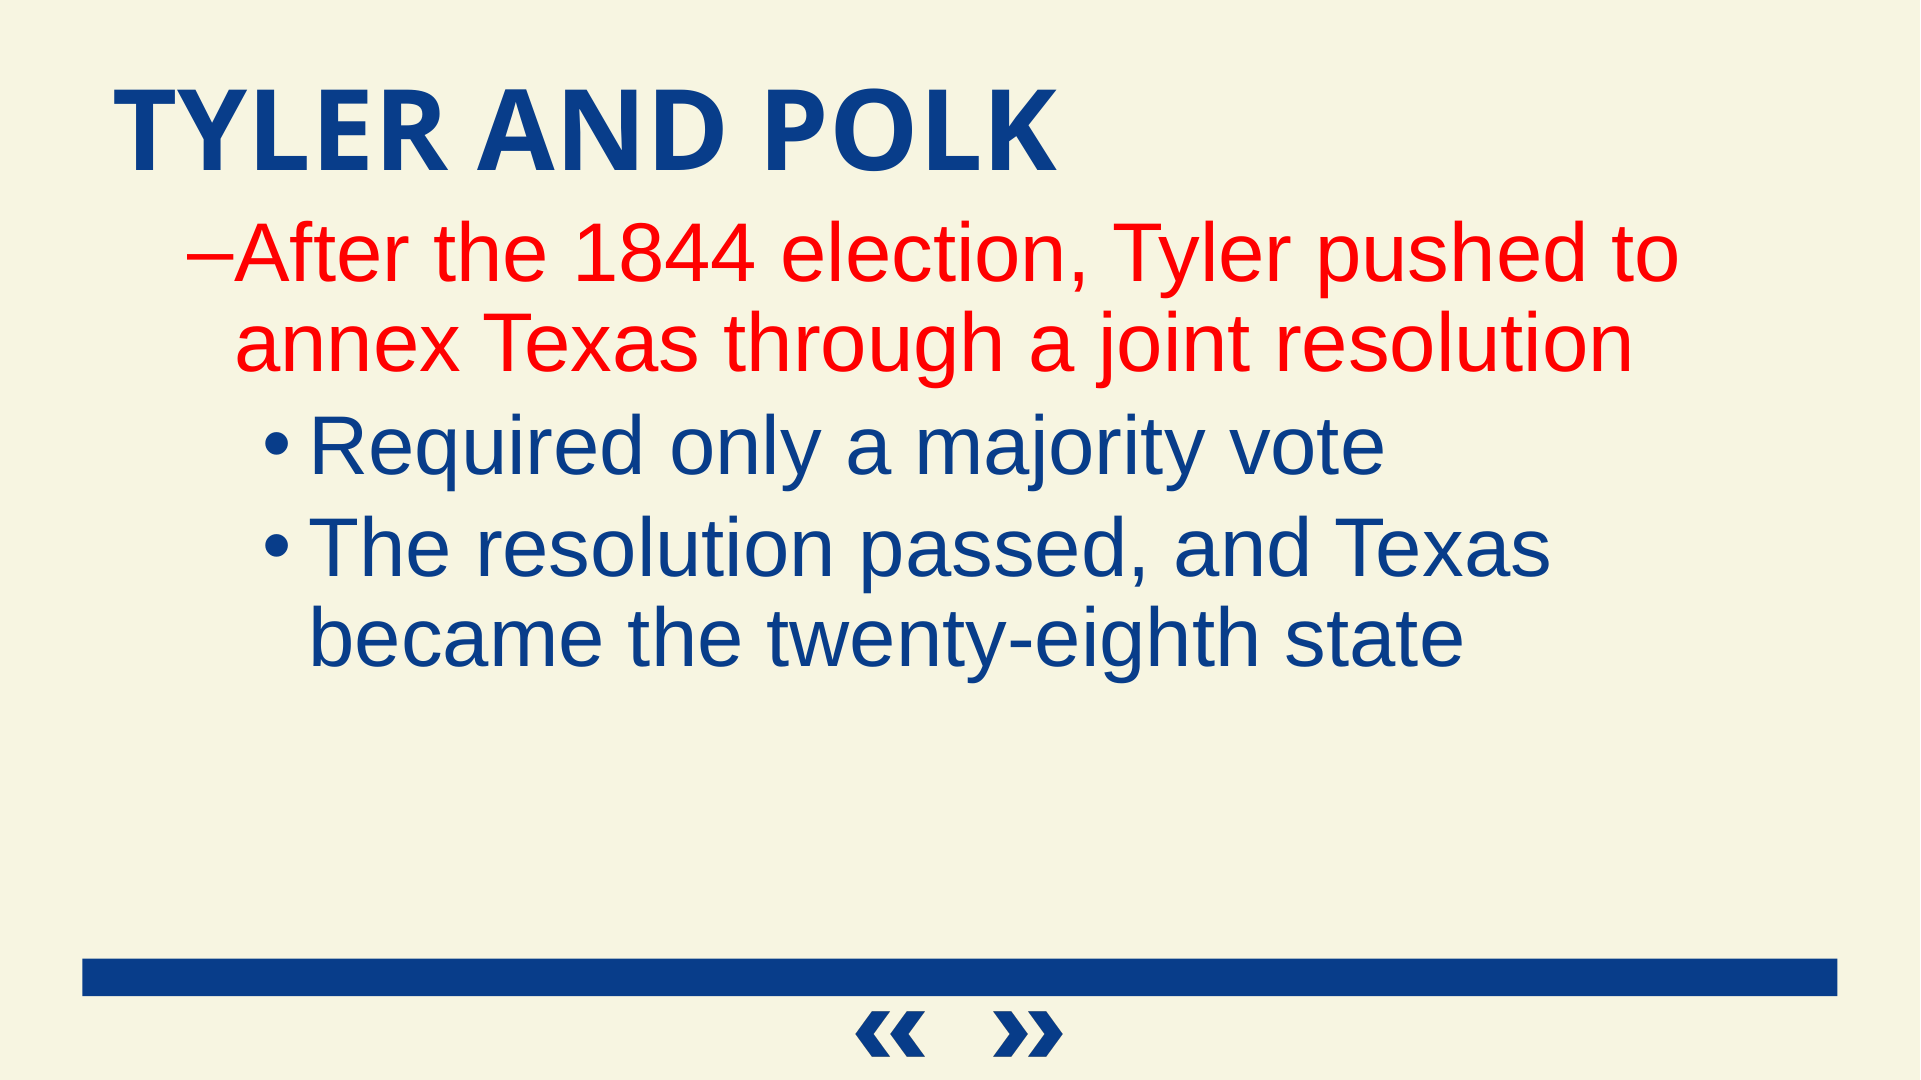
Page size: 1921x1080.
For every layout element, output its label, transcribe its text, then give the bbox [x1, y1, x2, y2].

list Tyler and Polk [97, 54, 1823, 202]
picture [845, 997, 940, 1072]
picture [978, 997, 1073, 1072]
list After the 1844 election, Tyler pushed to annex Texas through a joint resolution Required only a majority vote The resolution passed, and Texas became the twenty-eighth state [97, 202, 1823, 978]
